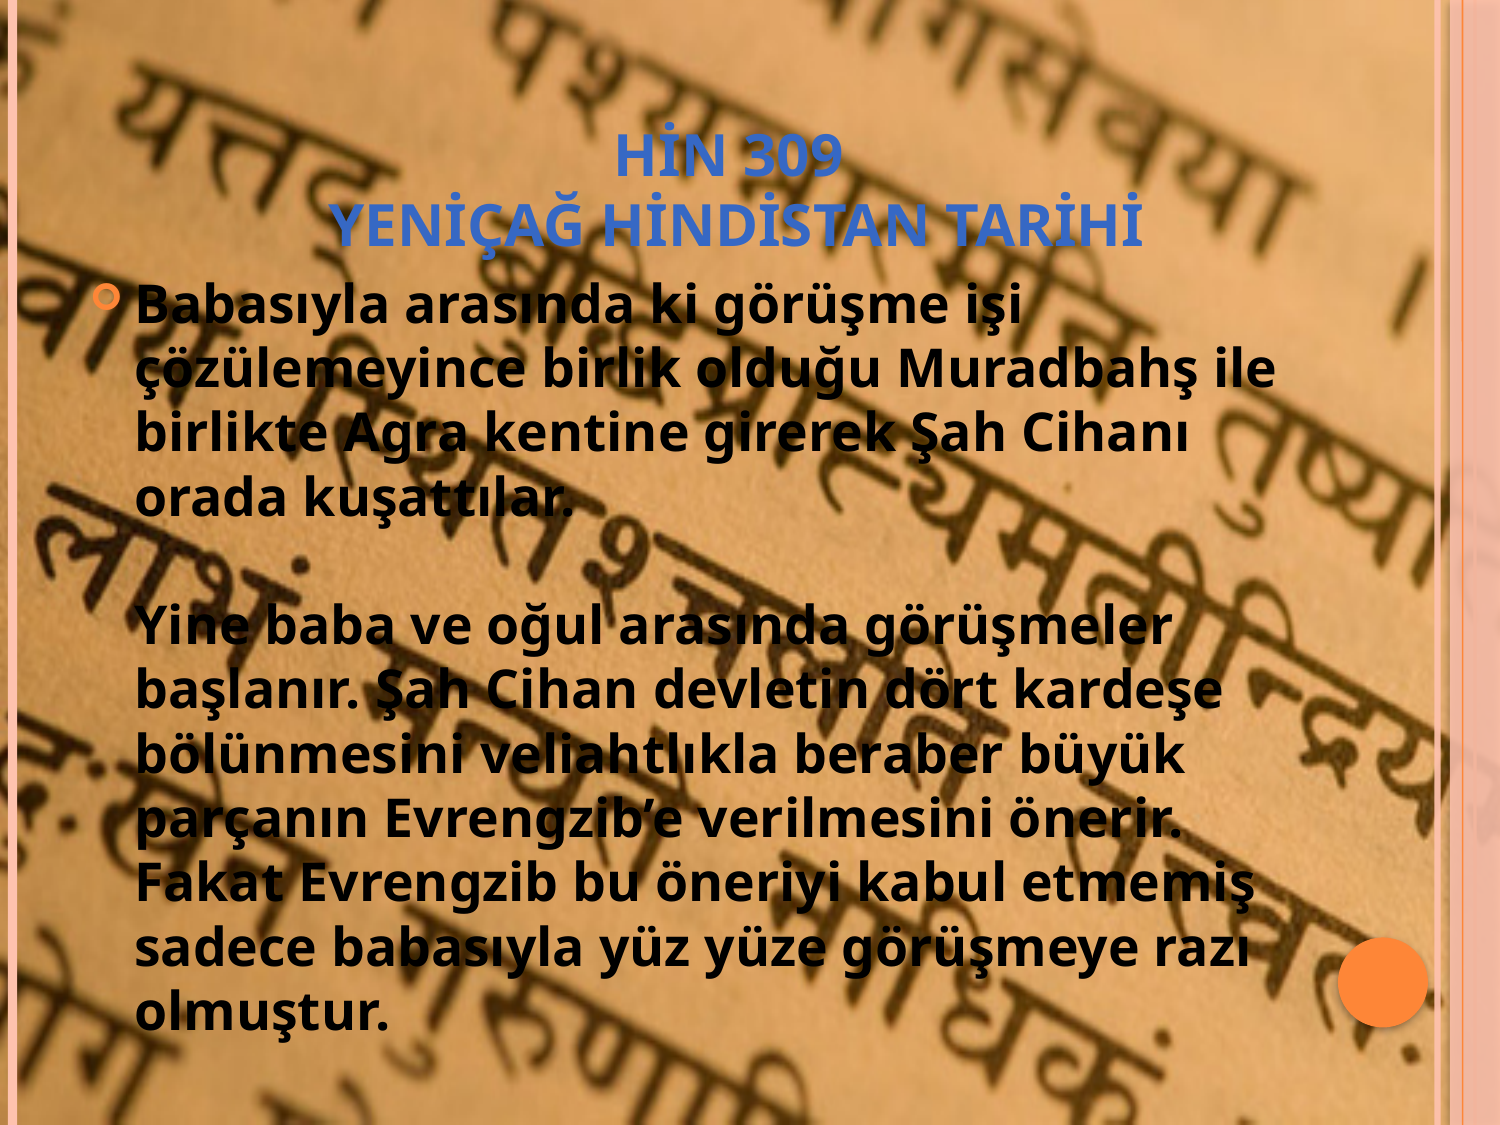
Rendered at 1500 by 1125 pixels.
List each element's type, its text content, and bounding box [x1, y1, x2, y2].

picture [18, 0, 1434, 1125]
list Babasıyla arasında ki görüşme işi çözülemeyince birlik olduğu Muradbahş ile birlikte Agra kentine girerek Şah Cihanı orada kuşattılar. Yine baba ve oğul arasında görüşmeler başlanır. Şah Cihan devletin dört kardeşe bölünmesini veliahtlıkla beraber büyük parçanın Evrengzib’e verilmesini önerir. Fakat Evrengzib bu öneriyi kabul etmemiş sadece babasıyla yüz yüze görüşmeye razı olmuştur. [75, 262, 1300, 1062]
title HİN 309 YENİÇAĞ HİNDİSTAN TARİHİ [123, 78, 1349, 266]
picture [1441, 0, 1449, 1125]
text_box [100, 90, 1326, 278]
picture [0, 0, 7, 1125]
